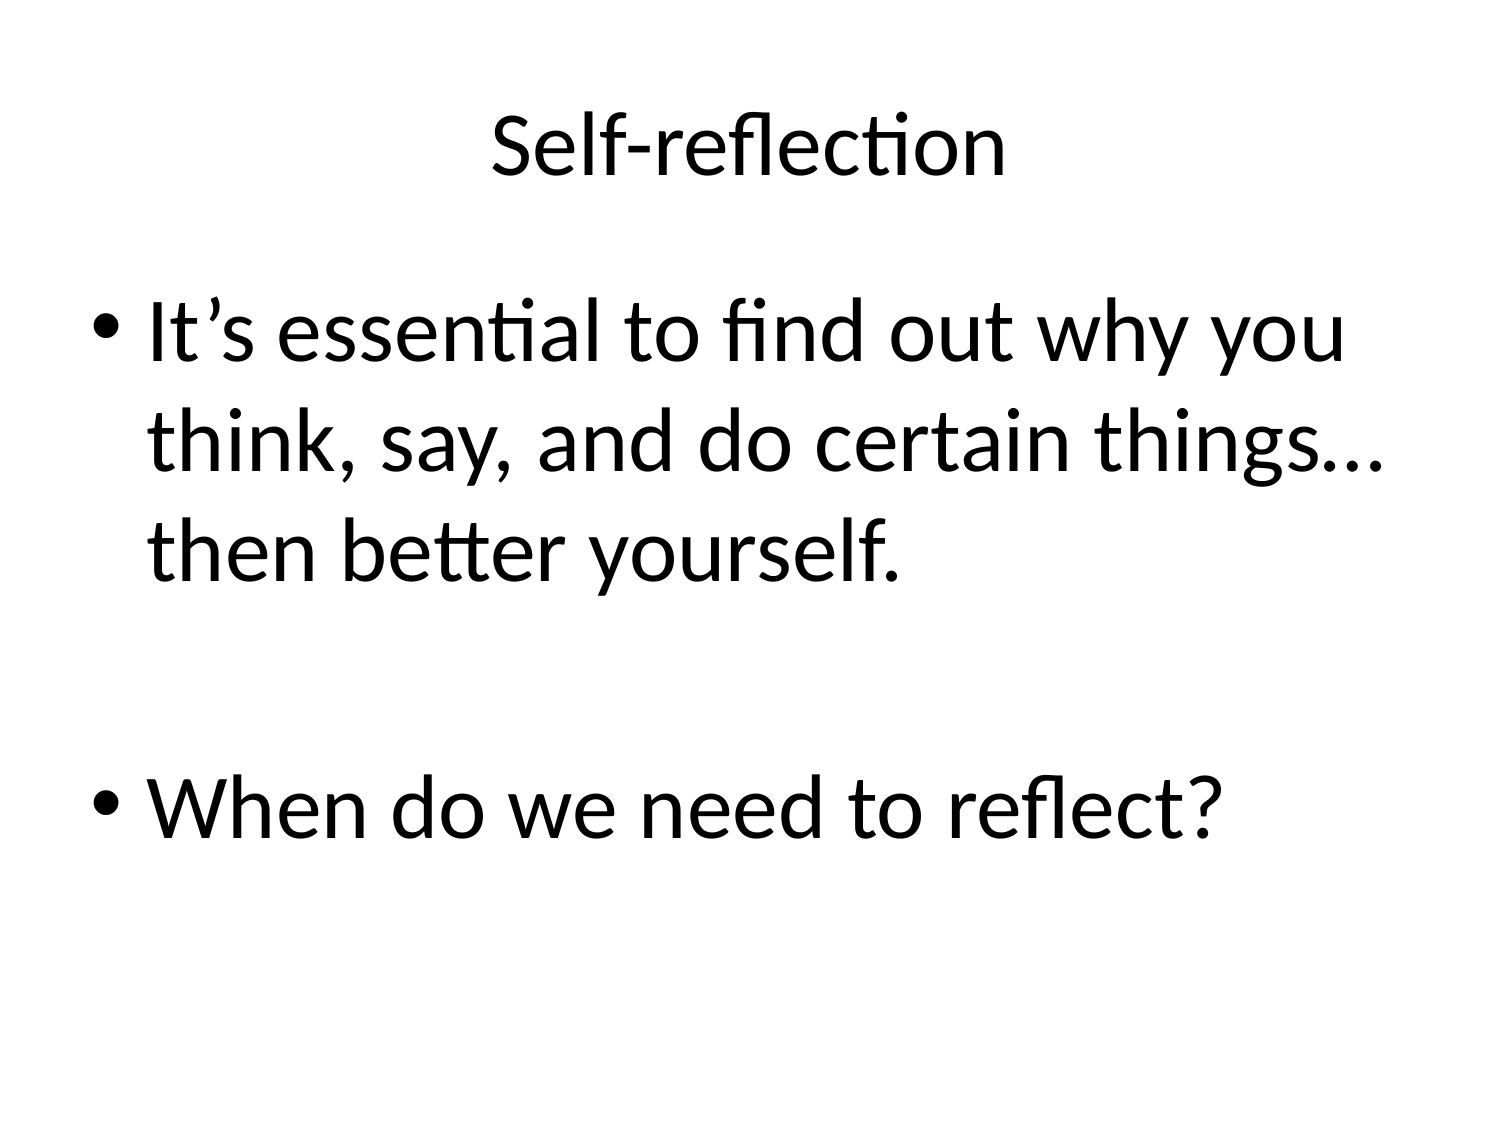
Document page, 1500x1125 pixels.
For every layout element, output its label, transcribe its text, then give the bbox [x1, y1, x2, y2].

list It’s essential to find out why you think, say, and do certain things… then better yourself. When do we need to reflect? [75, 262, 1425, 1005]
title Self-reflection [75, 45, 1425, 233]
